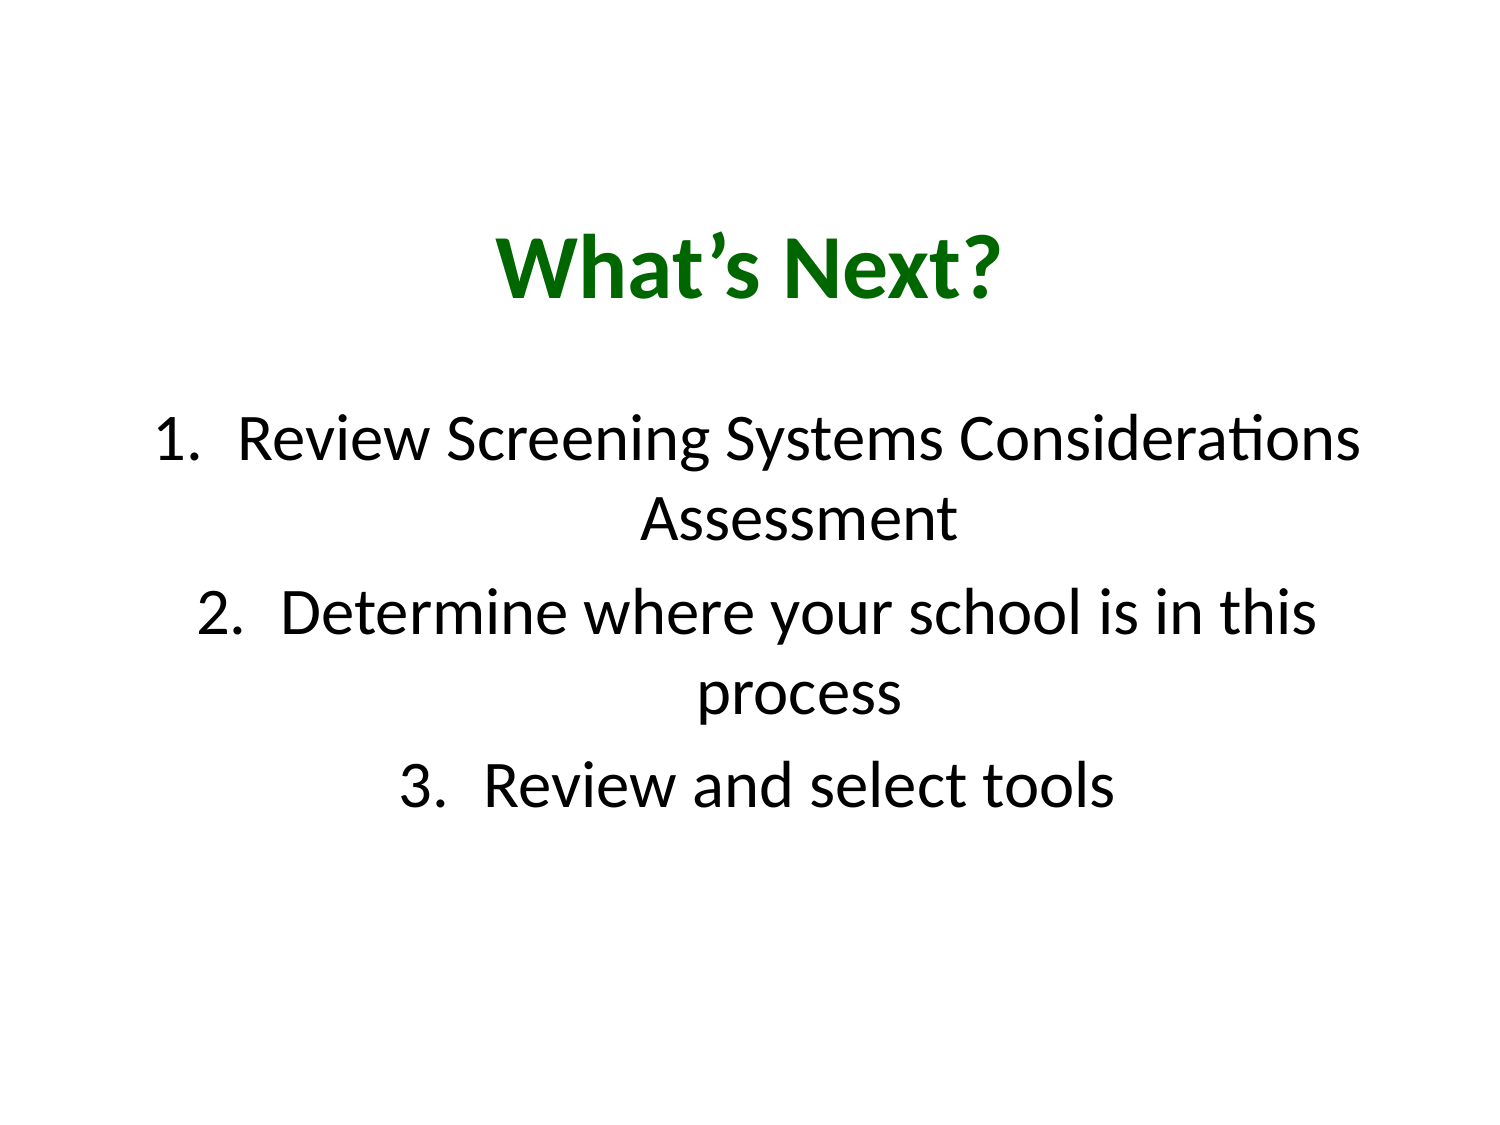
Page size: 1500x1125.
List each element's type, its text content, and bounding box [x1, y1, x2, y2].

title What’s Next? [112, 136, 1388, 387]
subtitle Review Screening Systems Considerations Assessment Determine where your school is in this process Review and select tools [113, 386, 1402, 856]
